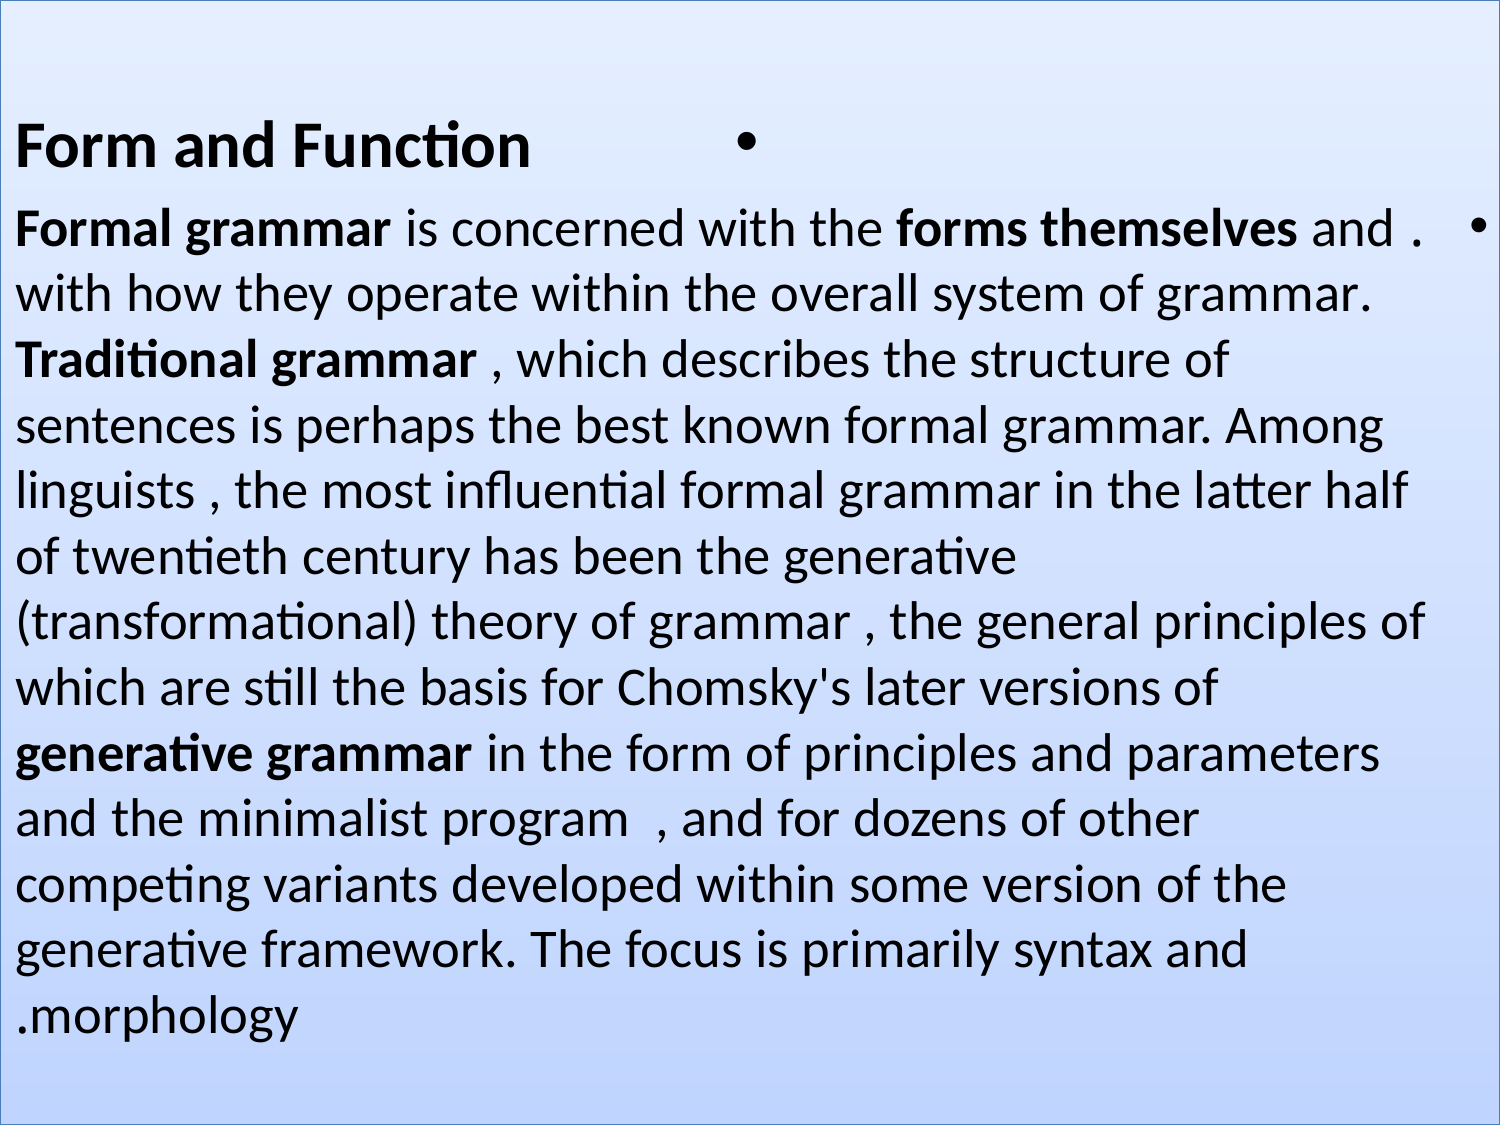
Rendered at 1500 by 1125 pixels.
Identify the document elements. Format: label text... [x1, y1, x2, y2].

list Form and Function . Formal grammar is concerned with the forms themselves and with how they operate within the overall system of grammar. Traditional grammar , which describes the structure of sentences is perhaps the best known formal grammar. Among linguists , the most influential formal grammar in the latter half of twentieth century has been the generative (transformational) theory of grammar , the general principles of which are still the basis for Chomsky's later versions of generative grammar in the form of principles and parameters and the minimalist program , and for dozens of other competing variants developed within some version of the generative framework. The focus is primarily syntax and morphology. [0, 0, 1500, 1125]
